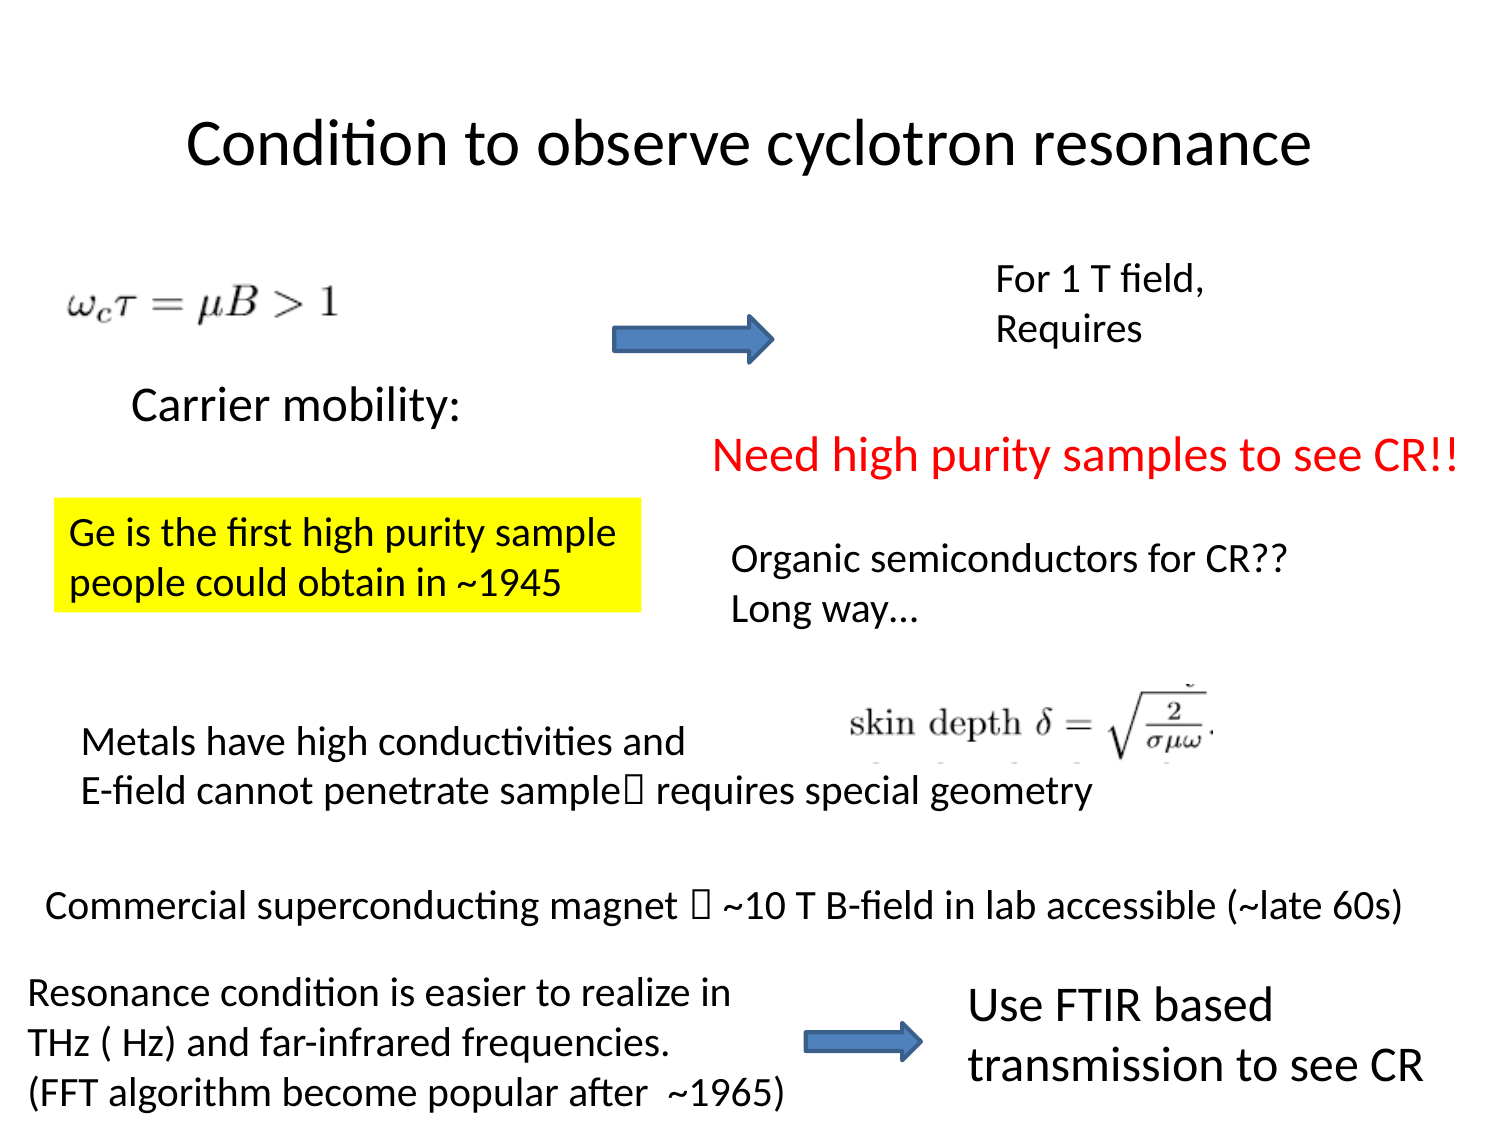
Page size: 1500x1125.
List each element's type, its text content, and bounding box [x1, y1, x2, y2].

text_box [612, 314, 775, 365]
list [51, 258, 349, 342]
text_box Commercial superconducting magnet  ~10 T B-field in lab accessible (~late 60s) [30, 870, 1420, 935]
text_box Need high purity samples to see CR!! [697, 414, 1476, 539]
text_box Organic semiconductors for CR?? Long way… [716, 522, 1343, 638]
title Condition to observe cyclotron resonance [75, 45, 1425, 233]
picture [845, 684, 1214, 765]
text_box Use FTIR based transmission to see CR [952, 964, 1440, 1099]
text_box [803, 1020, 924, 1063]
text_box Ge is the first high purity sample people could obtain in ~1945 [54, 497, 642, 613]
text_box Metals have high conductivities and E-field cannot penetrate sample requires special geometry [65, 705, 1118, 821]
